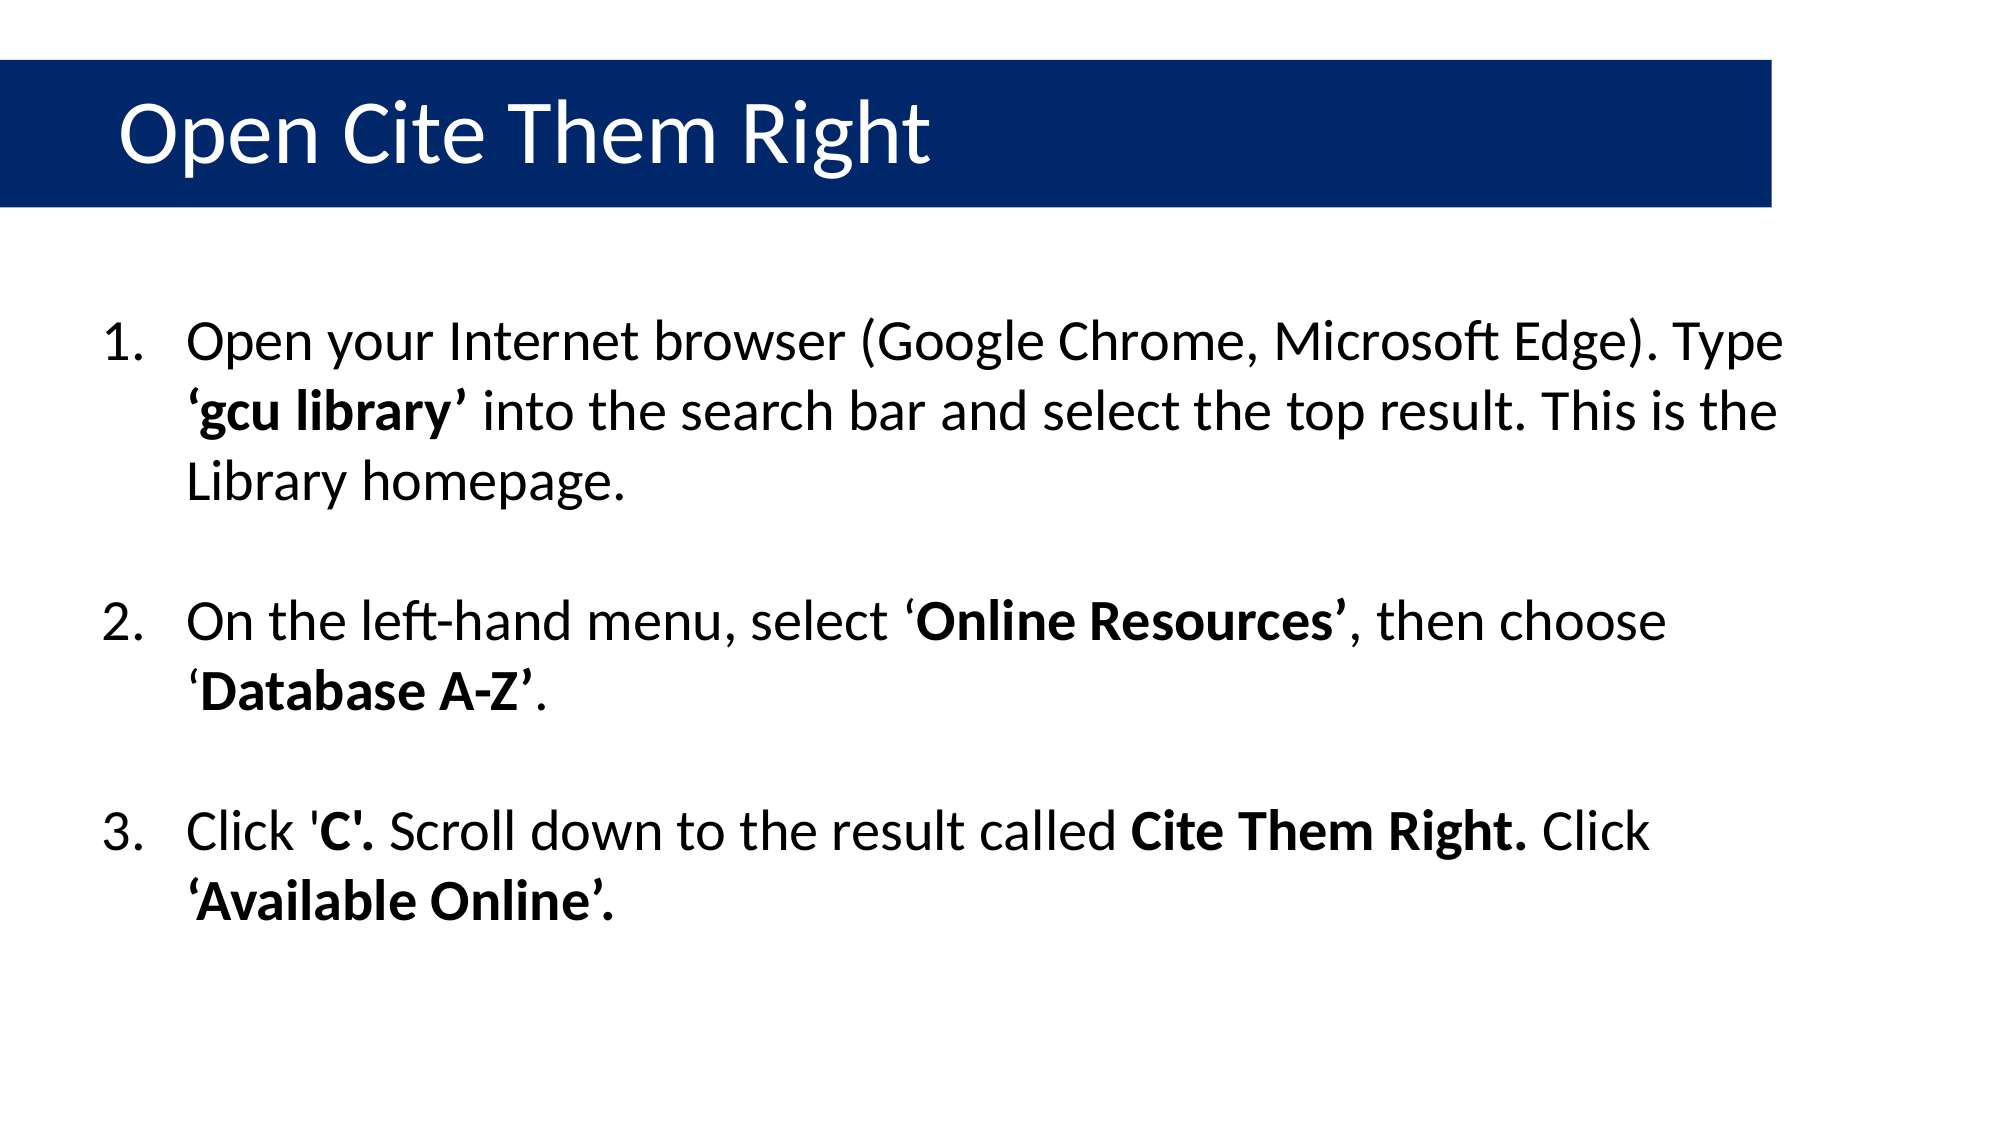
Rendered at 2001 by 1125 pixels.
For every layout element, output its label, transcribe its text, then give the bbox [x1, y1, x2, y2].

title Open Cite Them Right [0, 59, 1772, 208]
text_box Open your Internet browser (Google Chrome, Microsoft Edge). Type ‘gcu library’ into the search bar and select the top result. This is the Library homepage. On the left-hand menu, select ‘Online Resources’, then choose ‘Database A-Z’. Click 'C'. Scroll down to the result called Cite Them Right. Click ‘Available Online’. [86, 294, 1859, 1100]
